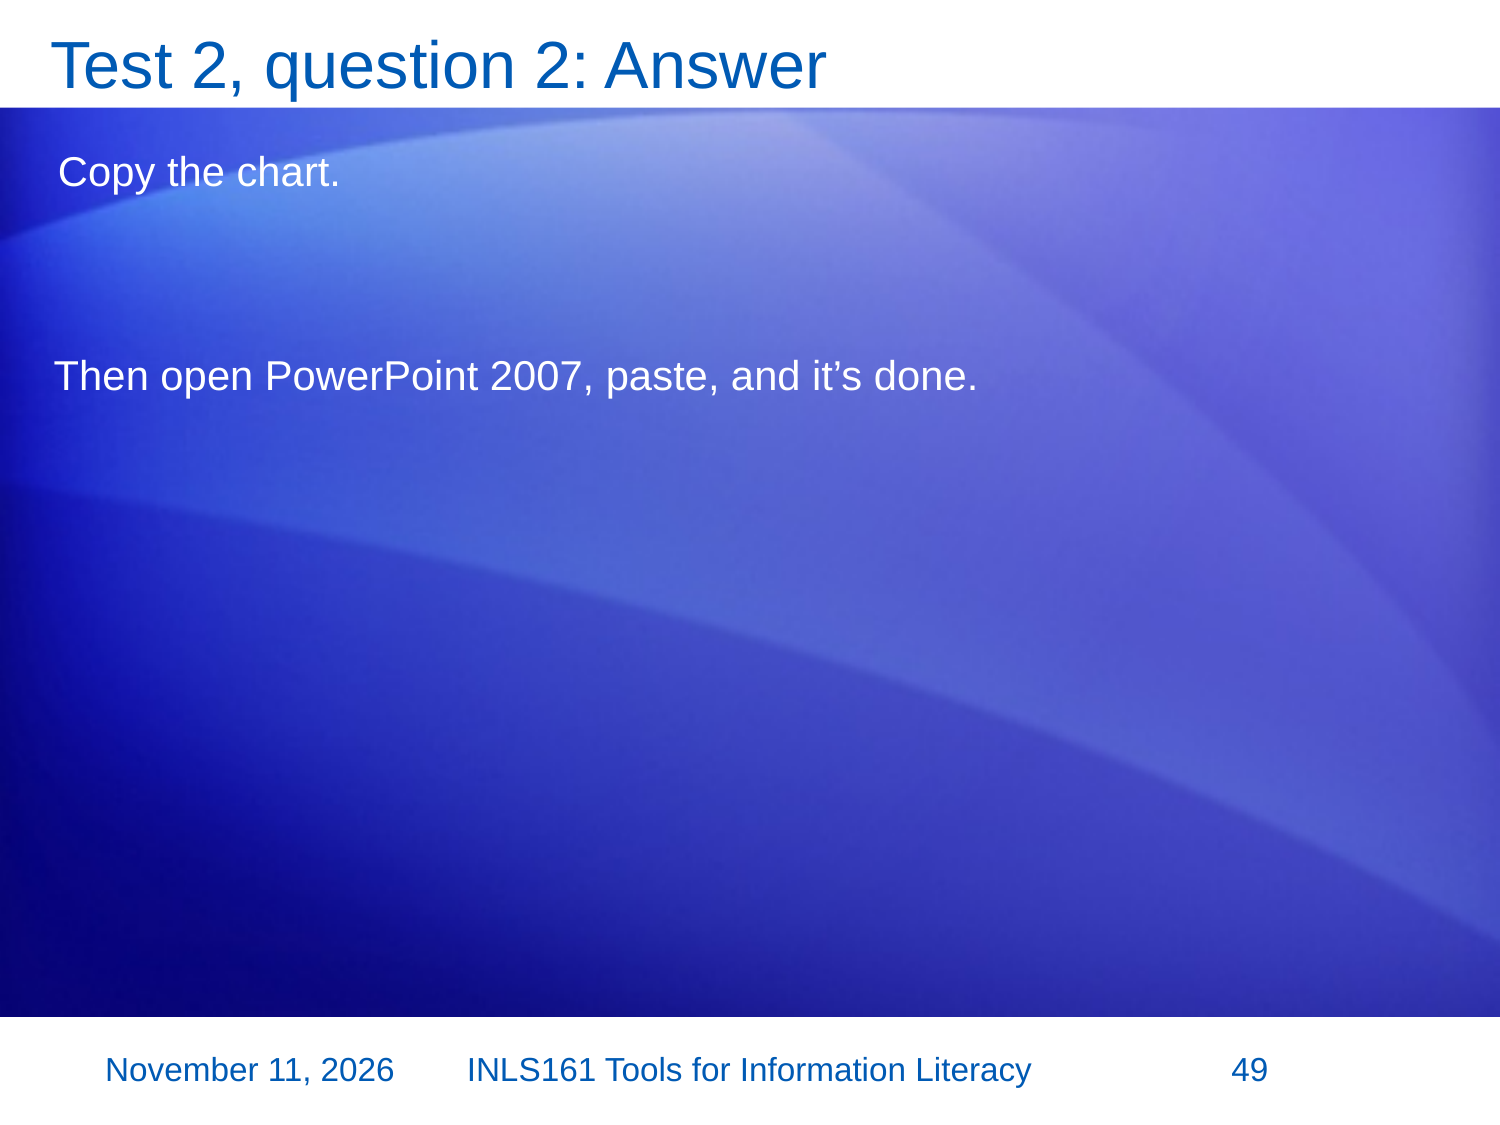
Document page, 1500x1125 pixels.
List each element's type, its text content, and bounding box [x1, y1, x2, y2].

list Copy the chart. [42, 136, 1413, 253]
title Test 2, question 2: Answer [34, 11, 1386, 113]
text_box Then open PowerPoint 2007, paste, and it’s done. [39, 341, 1409, 534]
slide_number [74, 1016, 426, 1096]
footer INLS161 Tools for Information Literacy [445, 1016, 1055, 1096]
picture [0, 108, 1500, 1017]
slide_number 49 [1074, 1016, 1426, 1096]
